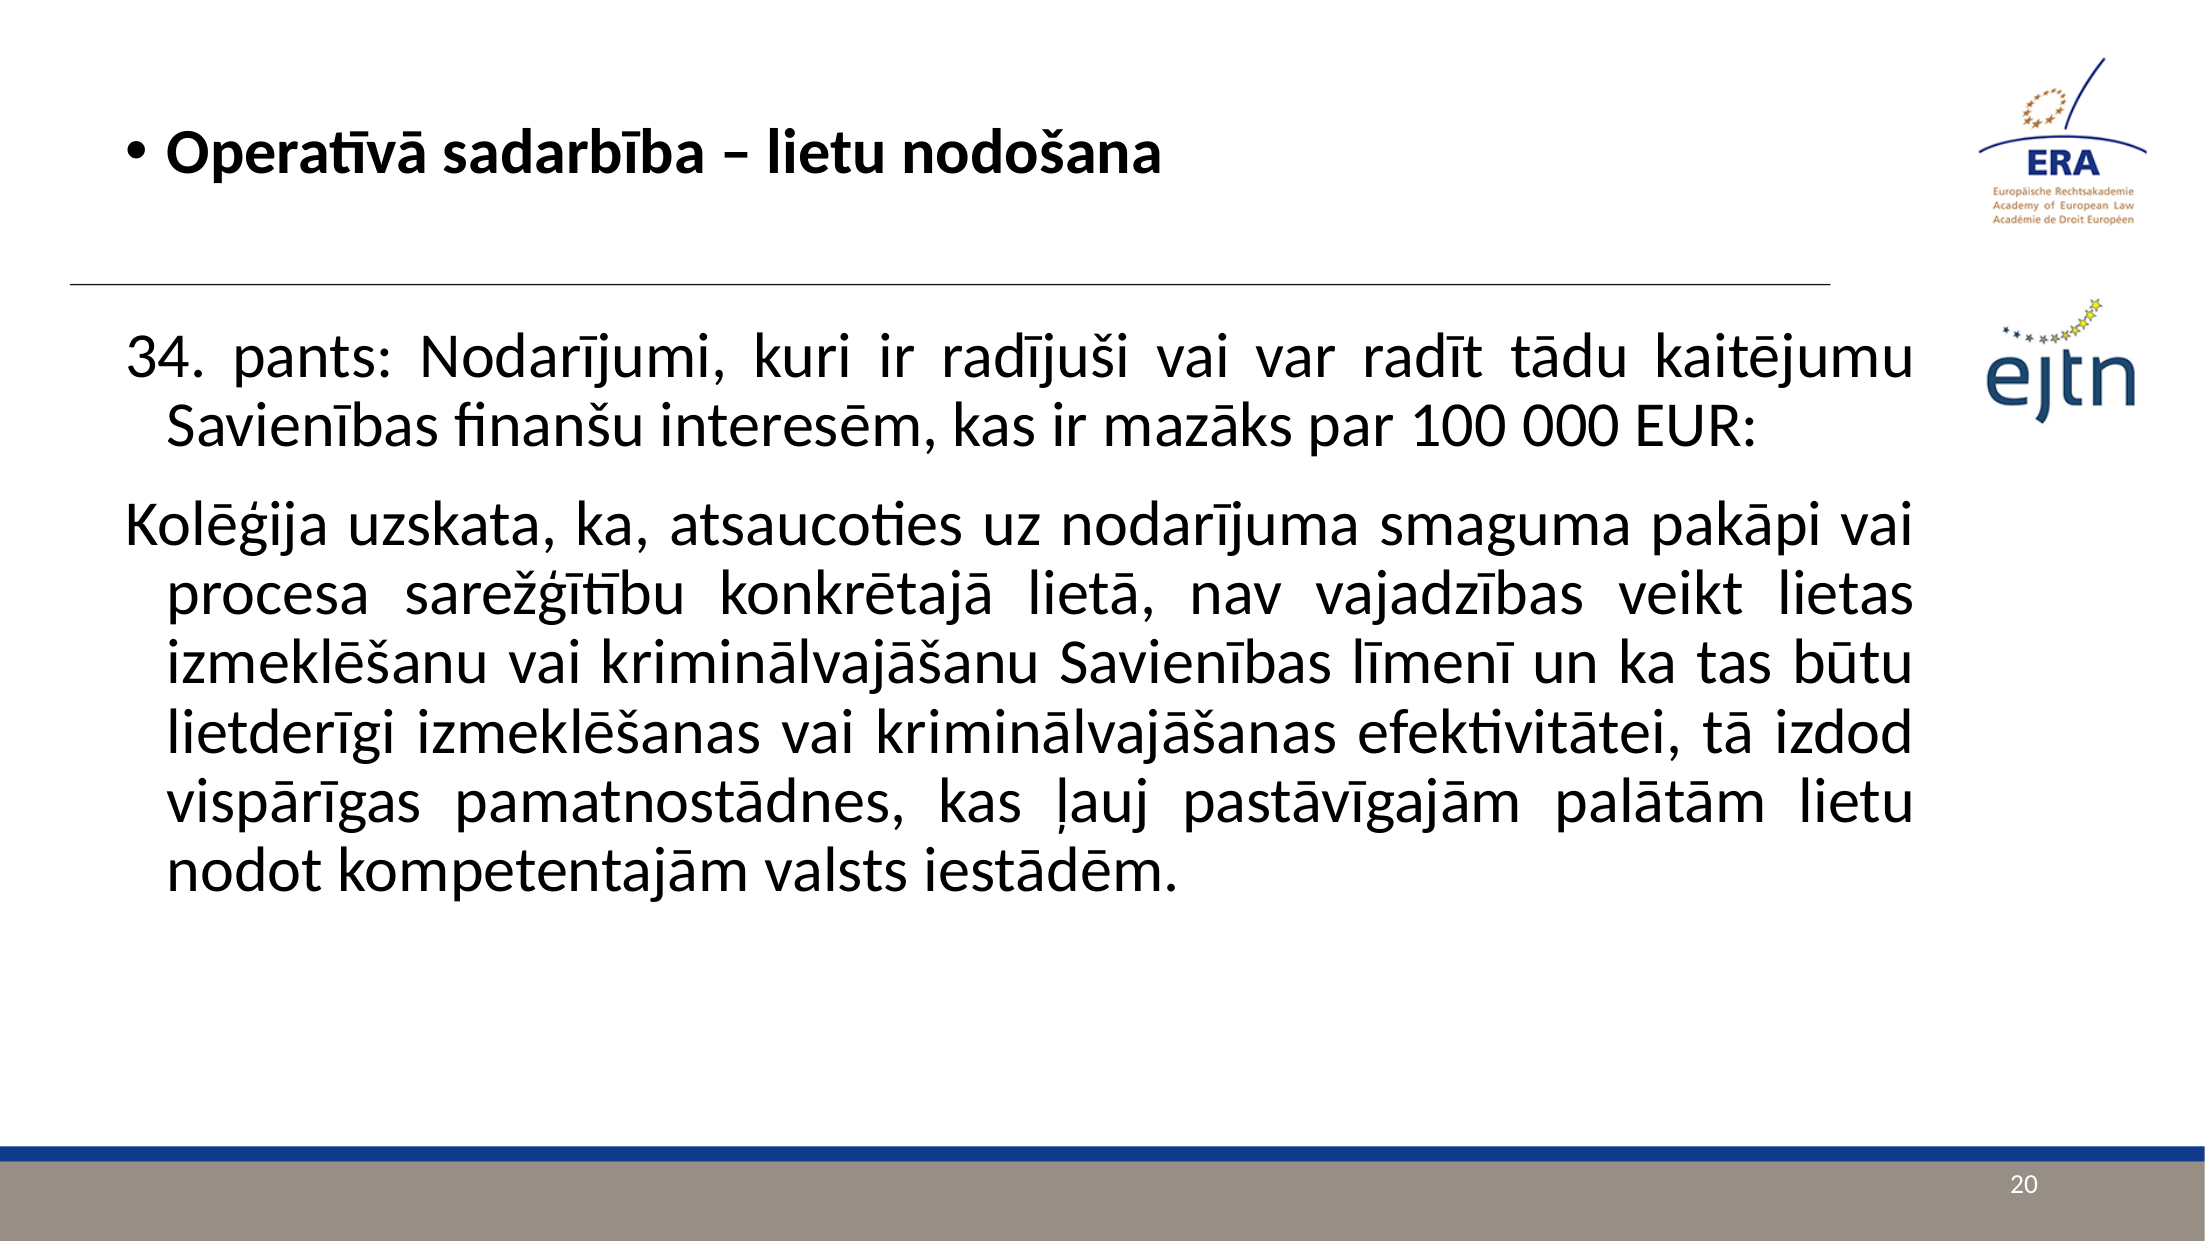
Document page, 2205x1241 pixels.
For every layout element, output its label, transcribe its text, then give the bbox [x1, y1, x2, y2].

slide_number 20 [1557, 1149, 2054, 1216]
picture [0, 0, 2205, 1241]
title Operatīvā sadarbība – lietu nodošana [110, 49, 2095, 257]
list 34. pants: Nodarījumi, kuri ir radījuši vai var radīt tādu kaitējumu Savienības finanšu interesēm, kas ir mazāks par 100 000 EUR: Kolēģija uzskata, ka, atsaucoties uz nodarījuma smaguma pakāpi vai procesa sarežģītību konkrētajā lietā, nav vajadzības veikt lietas izmeklēšanu vai kriminālvajāšanu Savienības līmenī un ka tas būtu lietderīgi izmeklēšanas vai kriminālvajāšanas efektivitātei, tā izdod vispārīgas pamatnostādnes, kas ļauj pastāvīgajām palātām lietu nodot kompetentajām valsts iestādēm. [110, 314, 1932, 1034]
